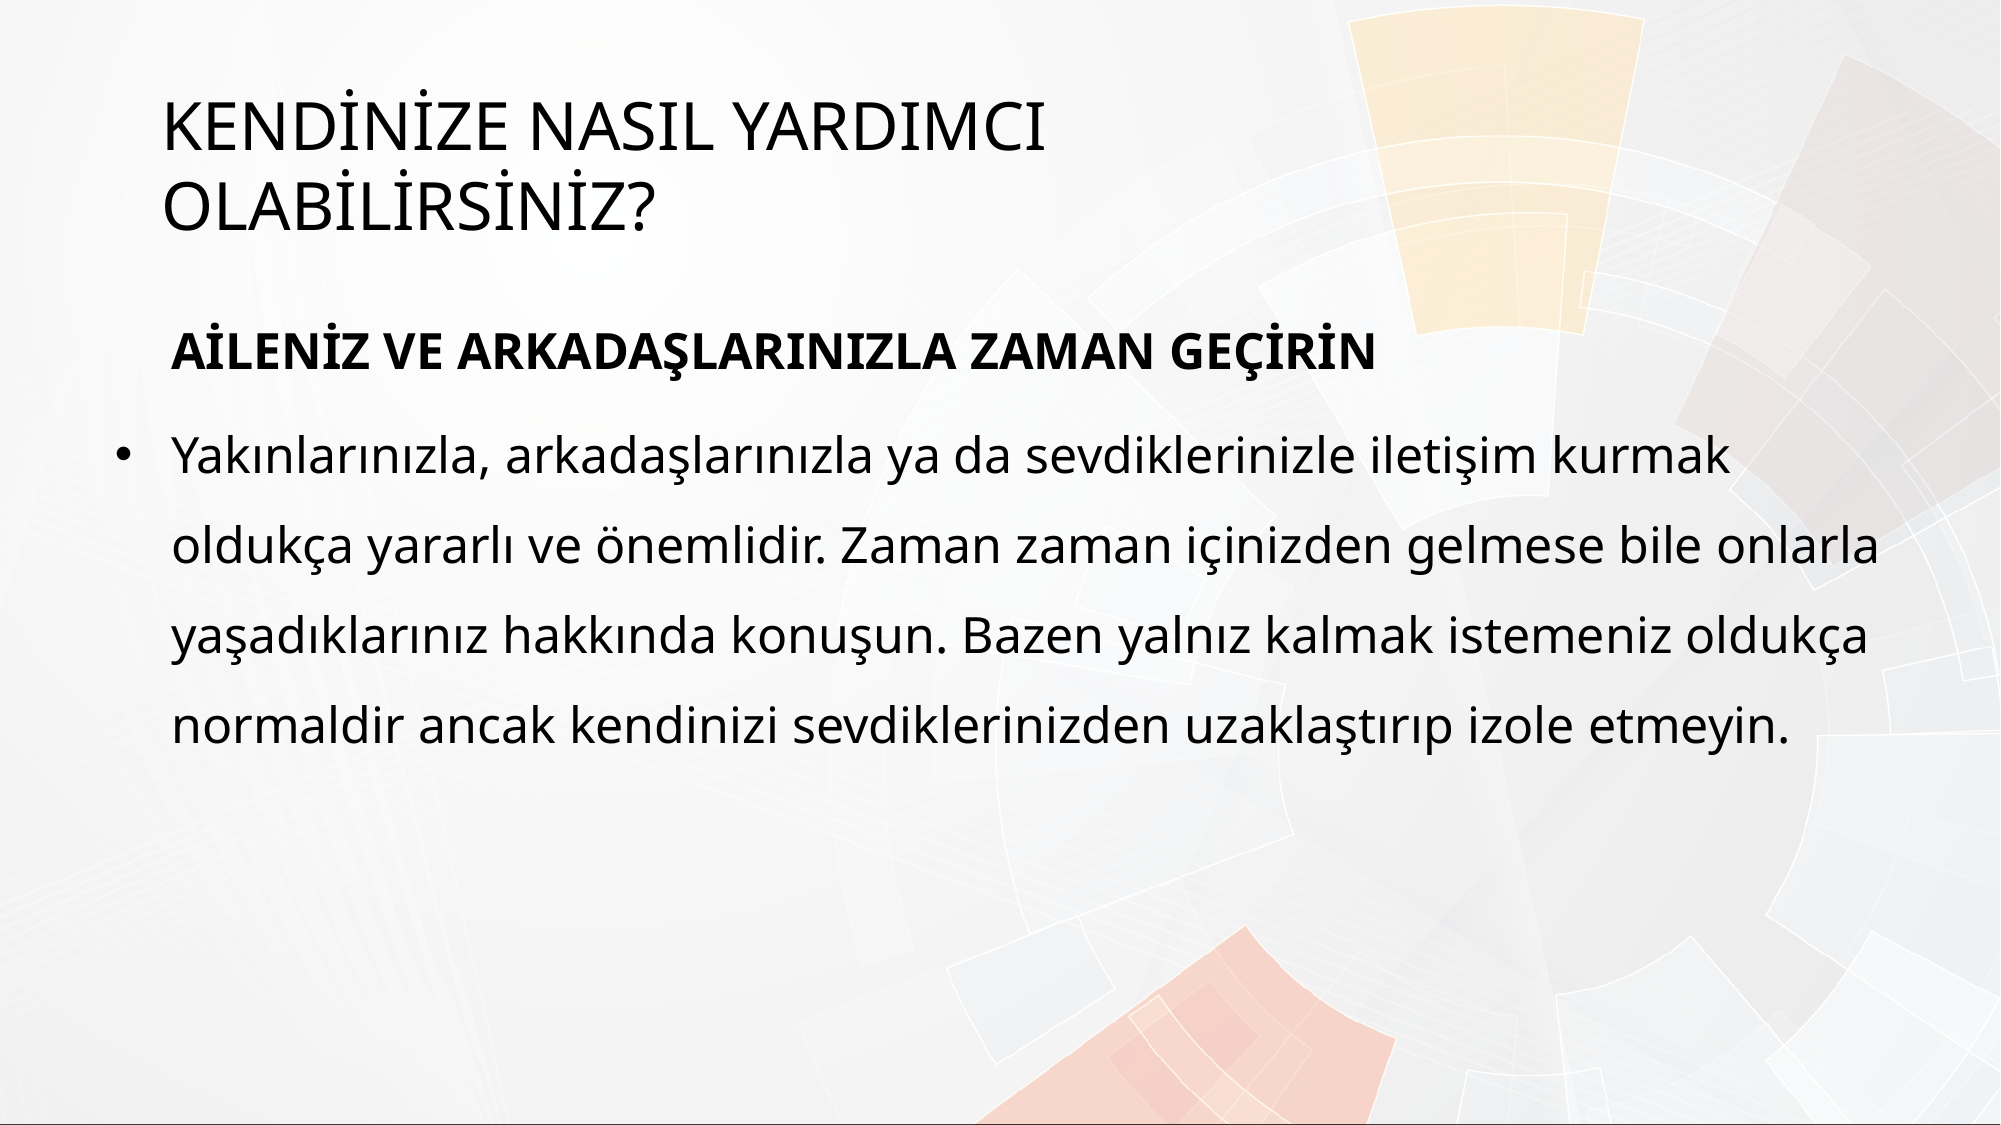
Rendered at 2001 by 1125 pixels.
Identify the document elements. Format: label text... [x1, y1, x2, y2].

picture [0, 0, 2001, 1125]
list AİLENİZ VE ARKADAŞLARINIZLA ZAMAN GEÇİRİN Yakınlarınızla, arkadaşlarınızla ya da sevdiklerinizle iletişim kurmak oldukça yararlı ve önemlidir. Zaman zaman içinizden gelmese bile onlarla yaşadıklarınız hakkında konuşun. Bazen yalnız kalmak istemeniz oldukça normaldir ancak kendinizi sevdiklerinizden uzaklaştırıp izole etmeyin. [99, 255, 1900, 976]
text_box KENDİNİZE NASIL YARDIMCI OLABİLİRSİNİZ? [161, 76, 1313, 244]
